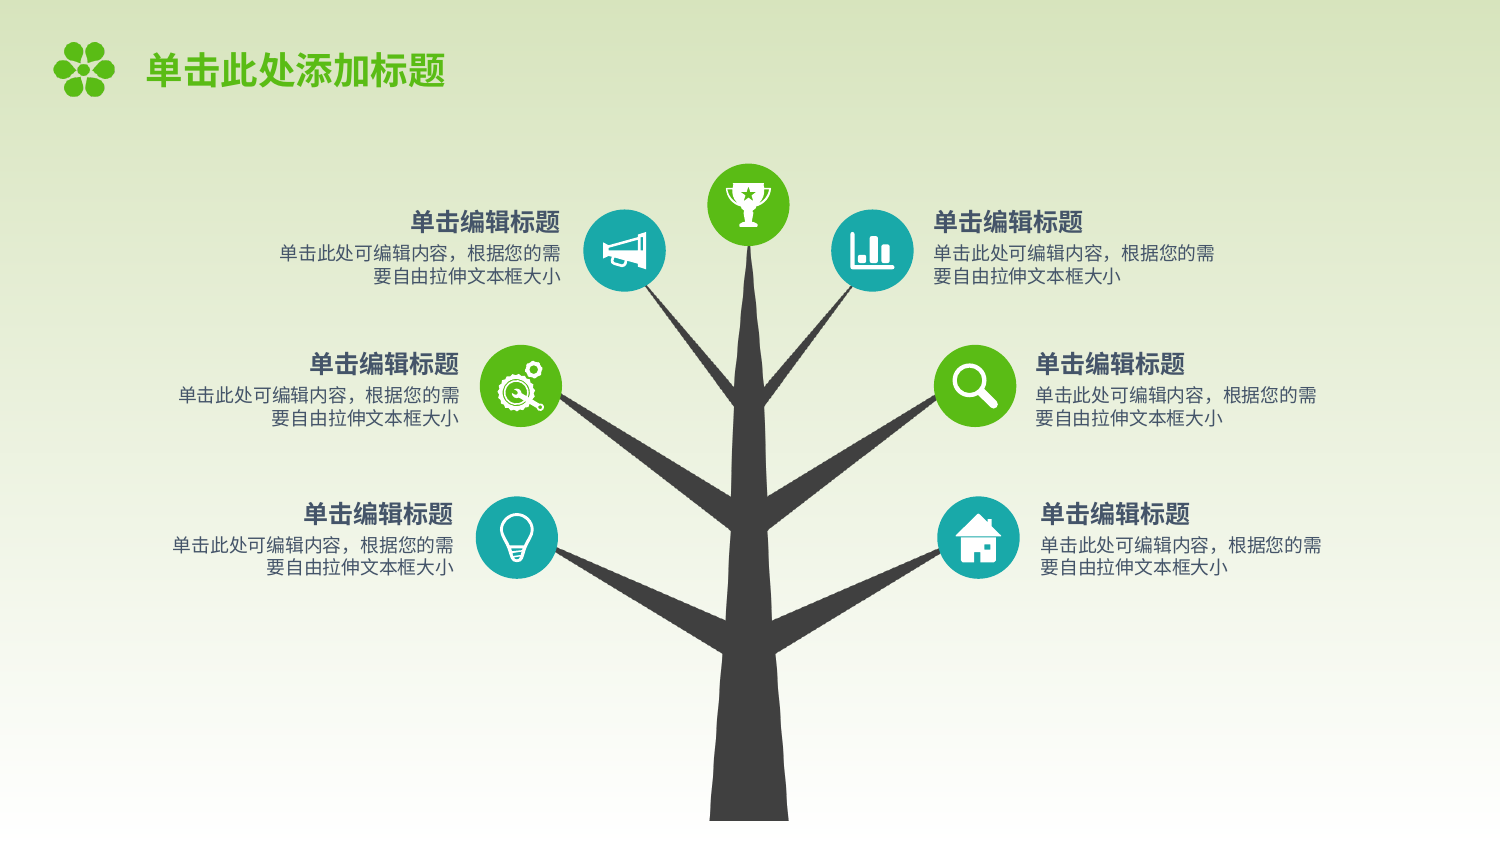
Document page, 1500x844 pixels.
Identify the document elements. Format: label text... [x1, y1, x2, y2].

text_box [980, 514, 1002, 563]
text_box 单击此处可编辑内容，根据您的需要自由拉伸文本框大小 [1040, 533, 1328, 579]
text_box [835, 209, 910, 233]
text_box [479, 345, 515, 427]
text_box 单击此处可编辑内容，根据您的需要自由拉伸文本框大小 [980, 241, 1221, 288]
text_box 单击编辑标题 [1035, 349, 1323, 380]
text_box 单击编辑标题 [933, 206, 1222, 237]
text_box [725, 183, 772, 227]
text_box 单击此处可编辑内容，根据您的需要自由拉伸文本框大小 [273, 241, 515, 288]
text_box 单击编辑标题 [273, 206, 561, 237]
text_box 单击此处可编辑内容，根据您的需要自由拉伸文本框大小 [172, 384, 460, 430]
text_box [499, 513, 515, 562]
text_box [707, 163, 790, 233]
picture [520, 235, 977, 821]
text_box 单击编辑标题 [166, 498, 454, 529]
text_box 单击此处可编辑内容，根据您的需要自由拉伸文本框大小 [1035, 384, 1323, 430]
text_box [980, 345, 1017, 427]
text_box [980, 496, 1020, 579]
text_box [497, 374, 515, 411]
text_box 单击编辑标题 [171, 349, 460, 380]
text_box [475, 496, 515, 579]
text_box [980, 367, 998, 409]
text_box 单击编辑标题 [1040, 498, 1329, 529]
text_box [587, 209, 662, 233]
picture [53, 41, 115, 97]
text_box 单击此处添加标题 [134, 40, 458, 98]
text_box 单击此处可编辑内容，根据您的需要自由拉伸文本框大小 [166, 533, 454, 579]
